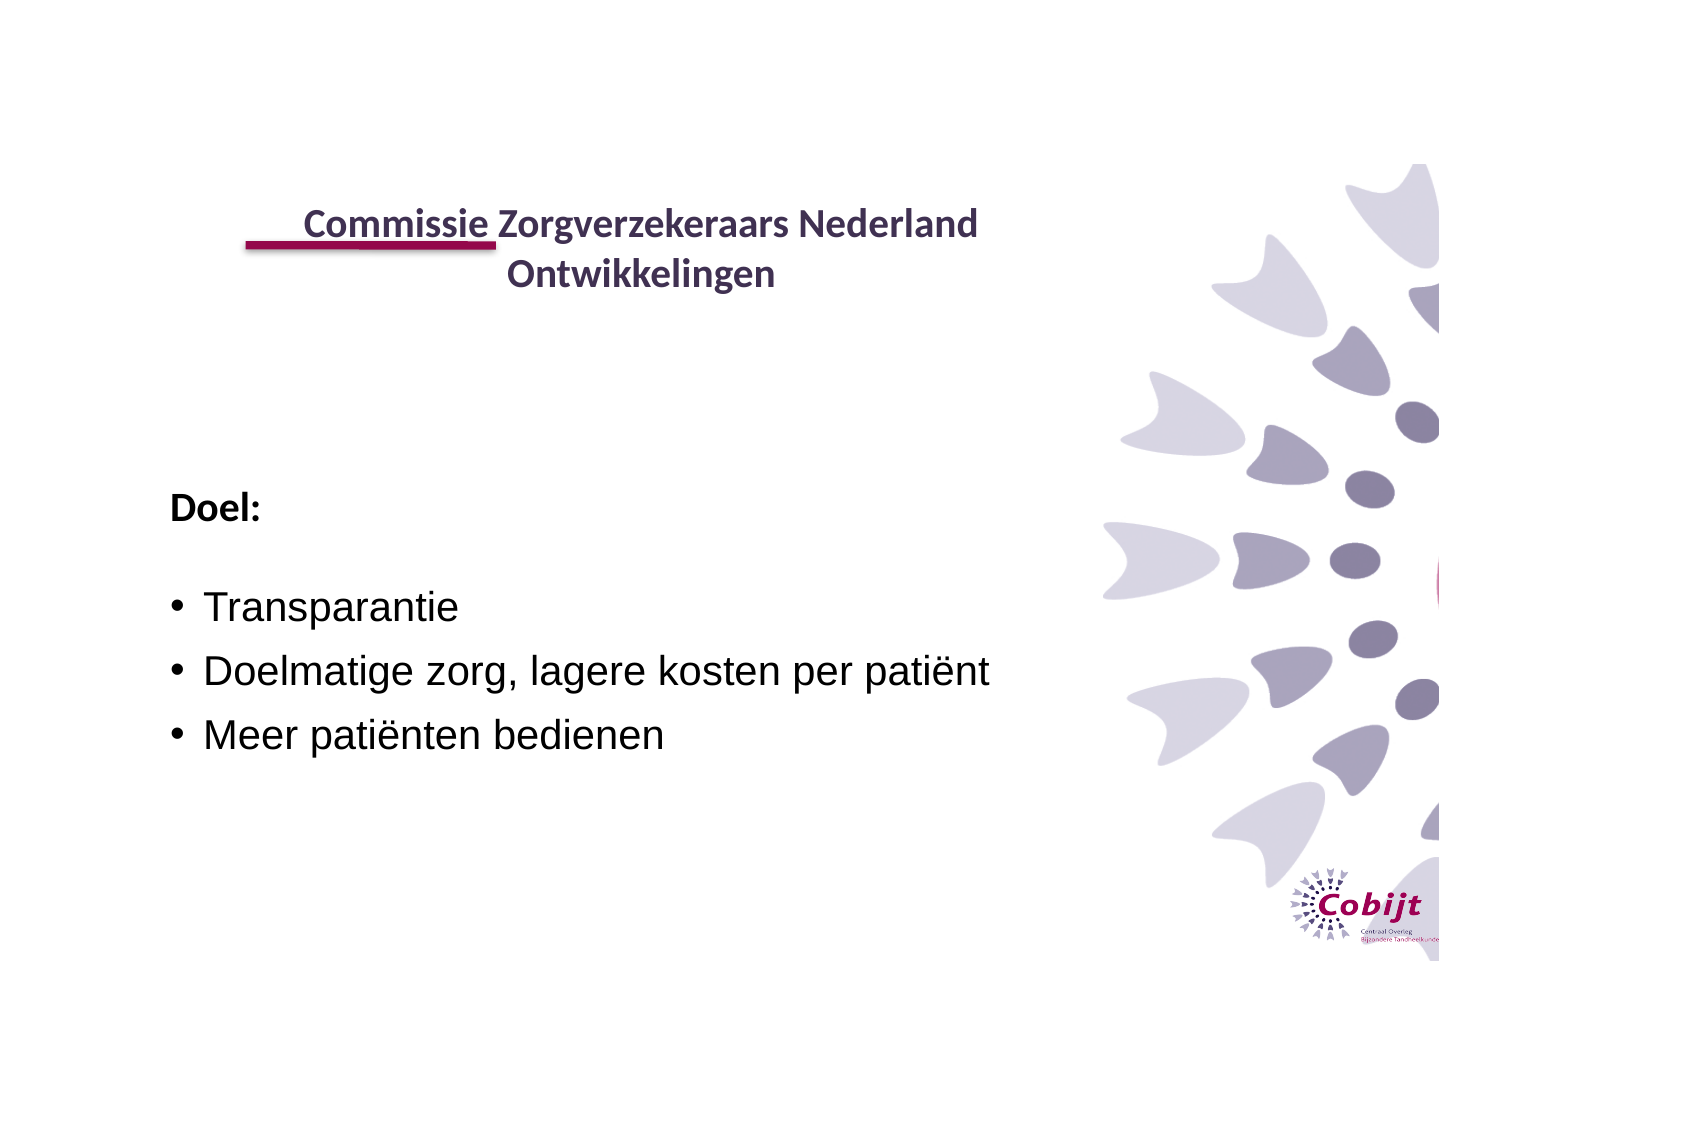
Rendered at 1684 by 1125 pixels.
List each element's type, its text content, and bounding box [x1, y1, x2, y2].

text_box Commissie Zorgverzekeraars Nederland Ontwikkelingen [110, 188, 1098, 303]
text_box Doel: Transparantie Doelmatige zorg, lagere kosten per patiënt Meer patiënten bedienen [155, 405, 1098, 855]
picture [1103, 163, 1440, 962]
